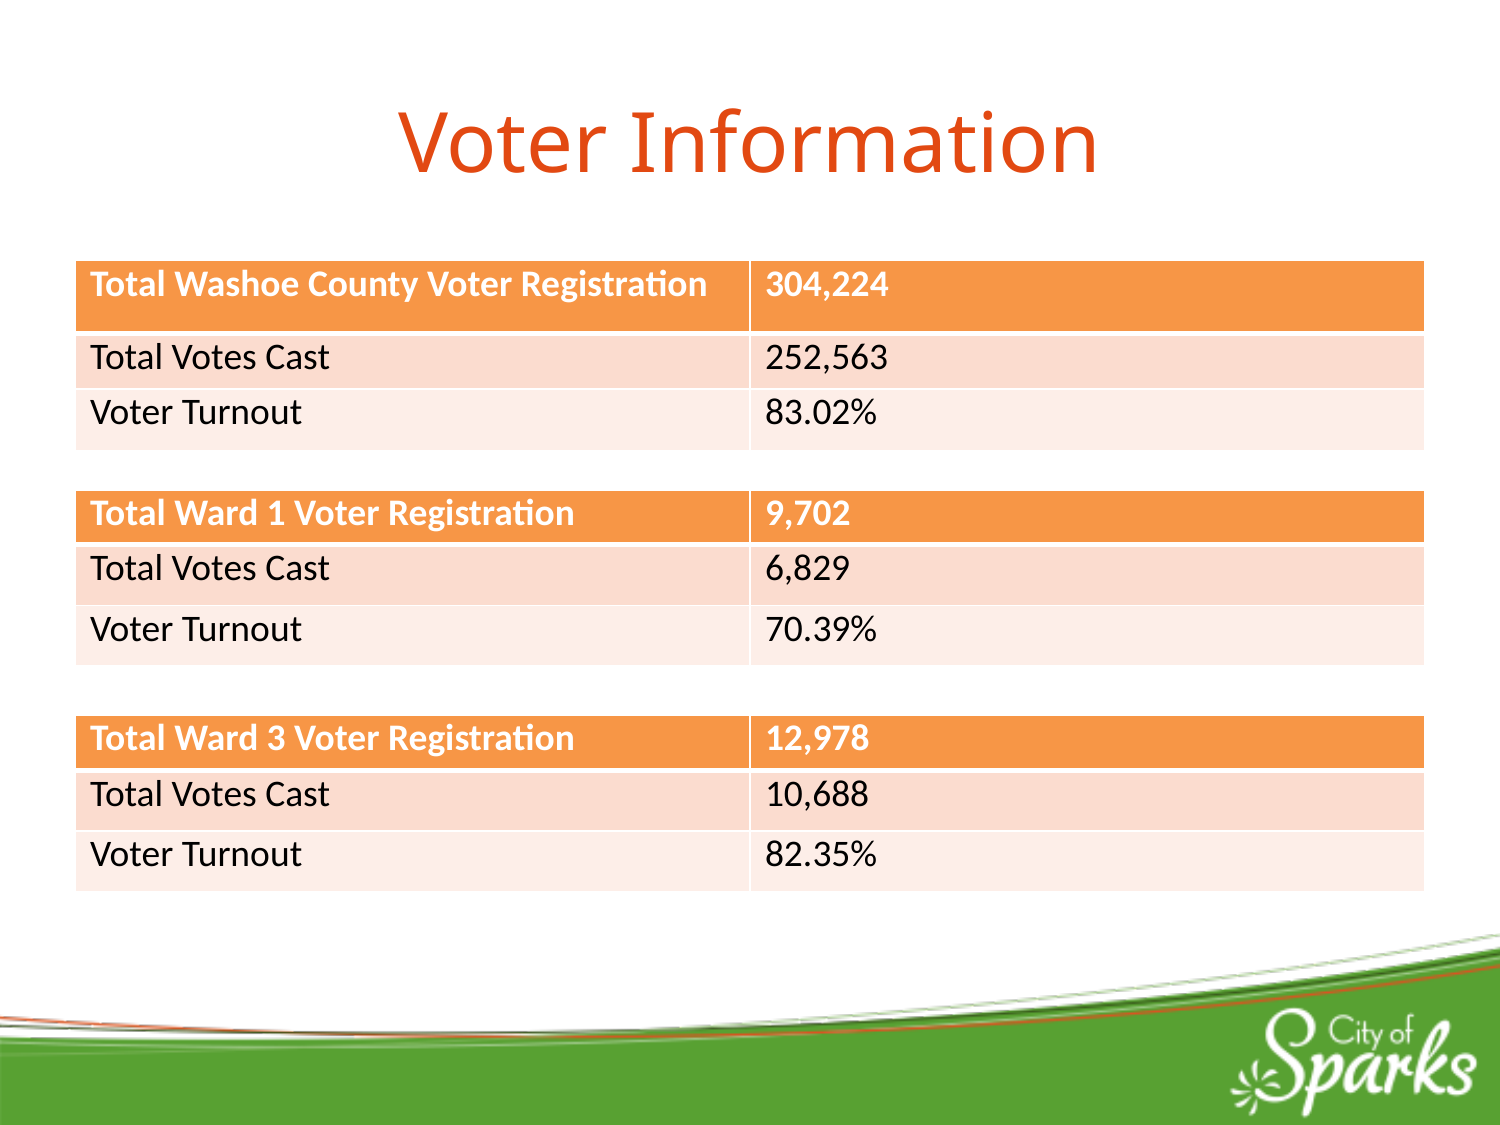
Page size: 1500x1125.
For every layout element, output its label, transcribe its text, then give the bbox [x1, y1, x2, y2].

table_cell Voter Turnout [76, 606, 749, 665]
picture [0, 933, 1500, 1125]
title Voter Information [75, 45, 1425, 233]
table_header 9,702 [751, 491, 1424, 542]
table_header 12,978 [751, 716, 1424, 768]
table_cell Total Votes Cast [76, 336, 749, 388]
table_cell 6,829 [751, 547, 1424, 605]
table_cell 83.02% [751, 390, 1424, 450]
table_header Total Ward 1 Voter Registration [76, 491, 749, 542]
table_cell Voter Turnout [76, 832, 749, 891]
table_header 304,224 [751, 261, 1424, 331]
table_cell Total Votes Cast [76, 773, 749, 830]
table_header Total Ward 3 Voter Registration [76, 716, 749, 768]
table_cell 252,563 [751, 336, 1424, 388]
table_cell Total Votes Cast [76, 547, 749, 605]
table_cell Voter Turnout [76, 390, 749, 450]
table_cell 10,688 [751, 773, 1424, 830]
table_cell 70.39% [751, 606, 1424, 665]
table_cell 82.35% [751, 832, 1424, 891]
table_header Total Washoe County Voter Registration [76, 261, 749, 331]
